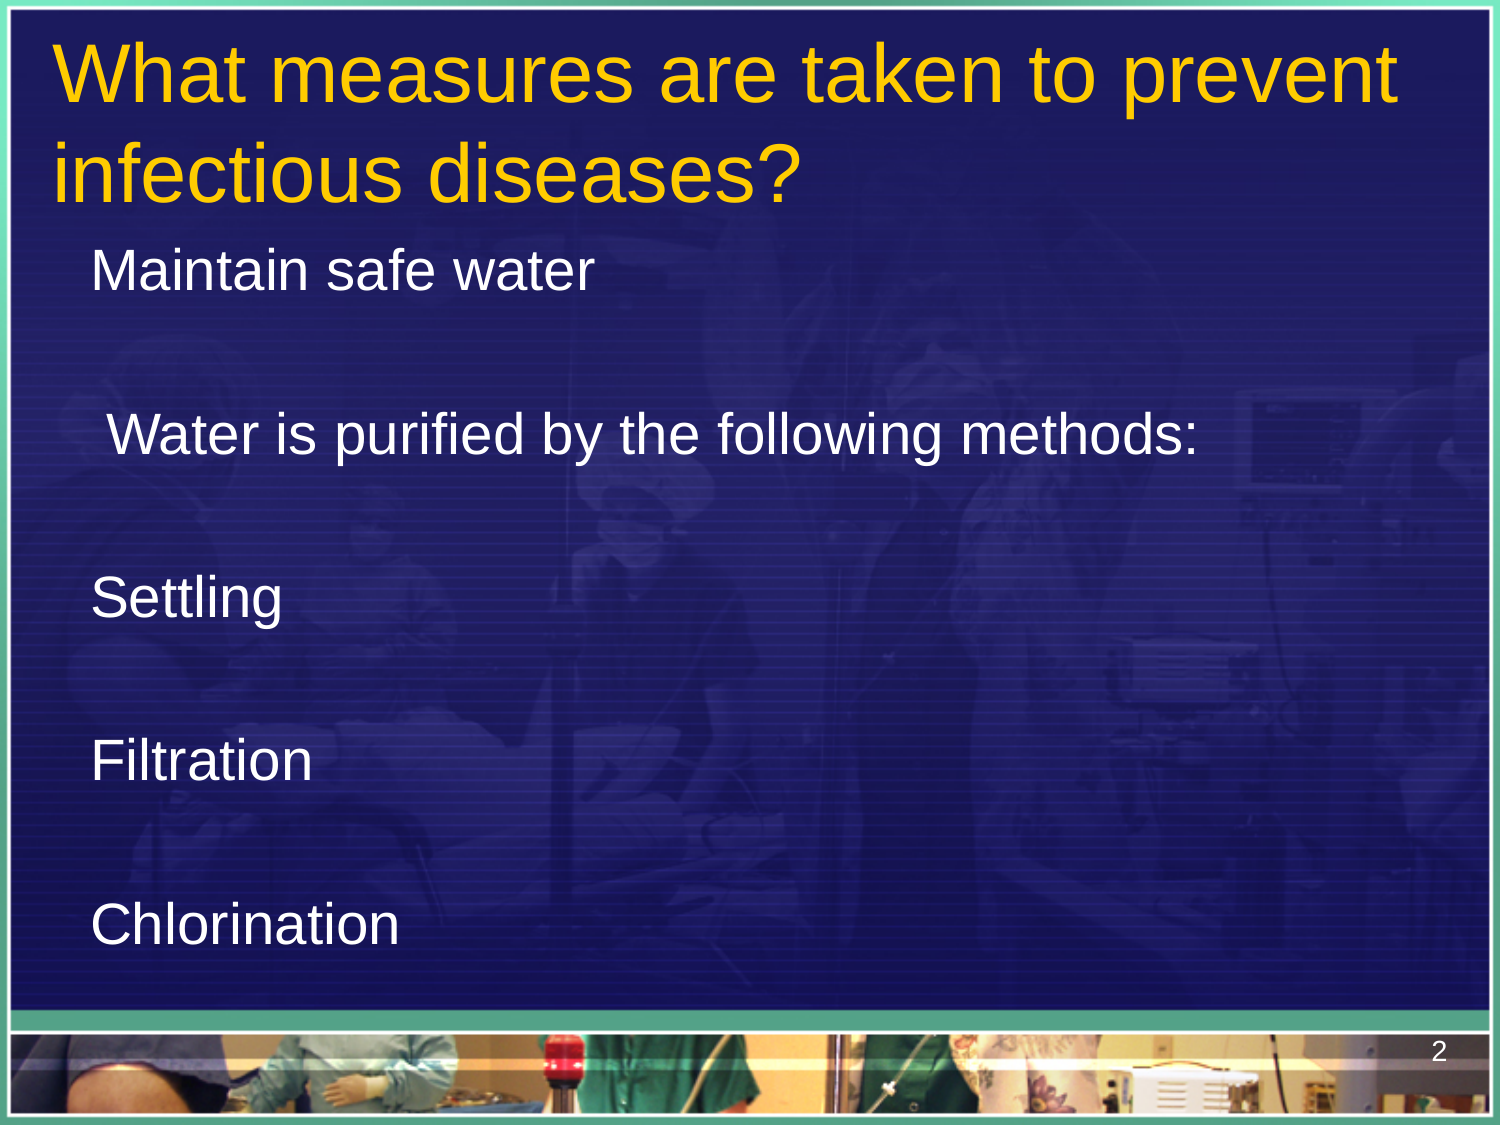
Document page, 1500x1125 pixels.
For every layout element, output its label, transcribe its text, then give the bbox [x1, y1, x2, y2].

picture [0, 0, 1500, 1125]
slide_number 2 [1112, 1024, 1463, 1104]
title What measures are taken to prevent infectious diseases? [37, 37, 1463, 201]
list Maintain safe water Water is purified by the following methods: Settling Filtration Chlorination [74, 224, 1426, 1043]
